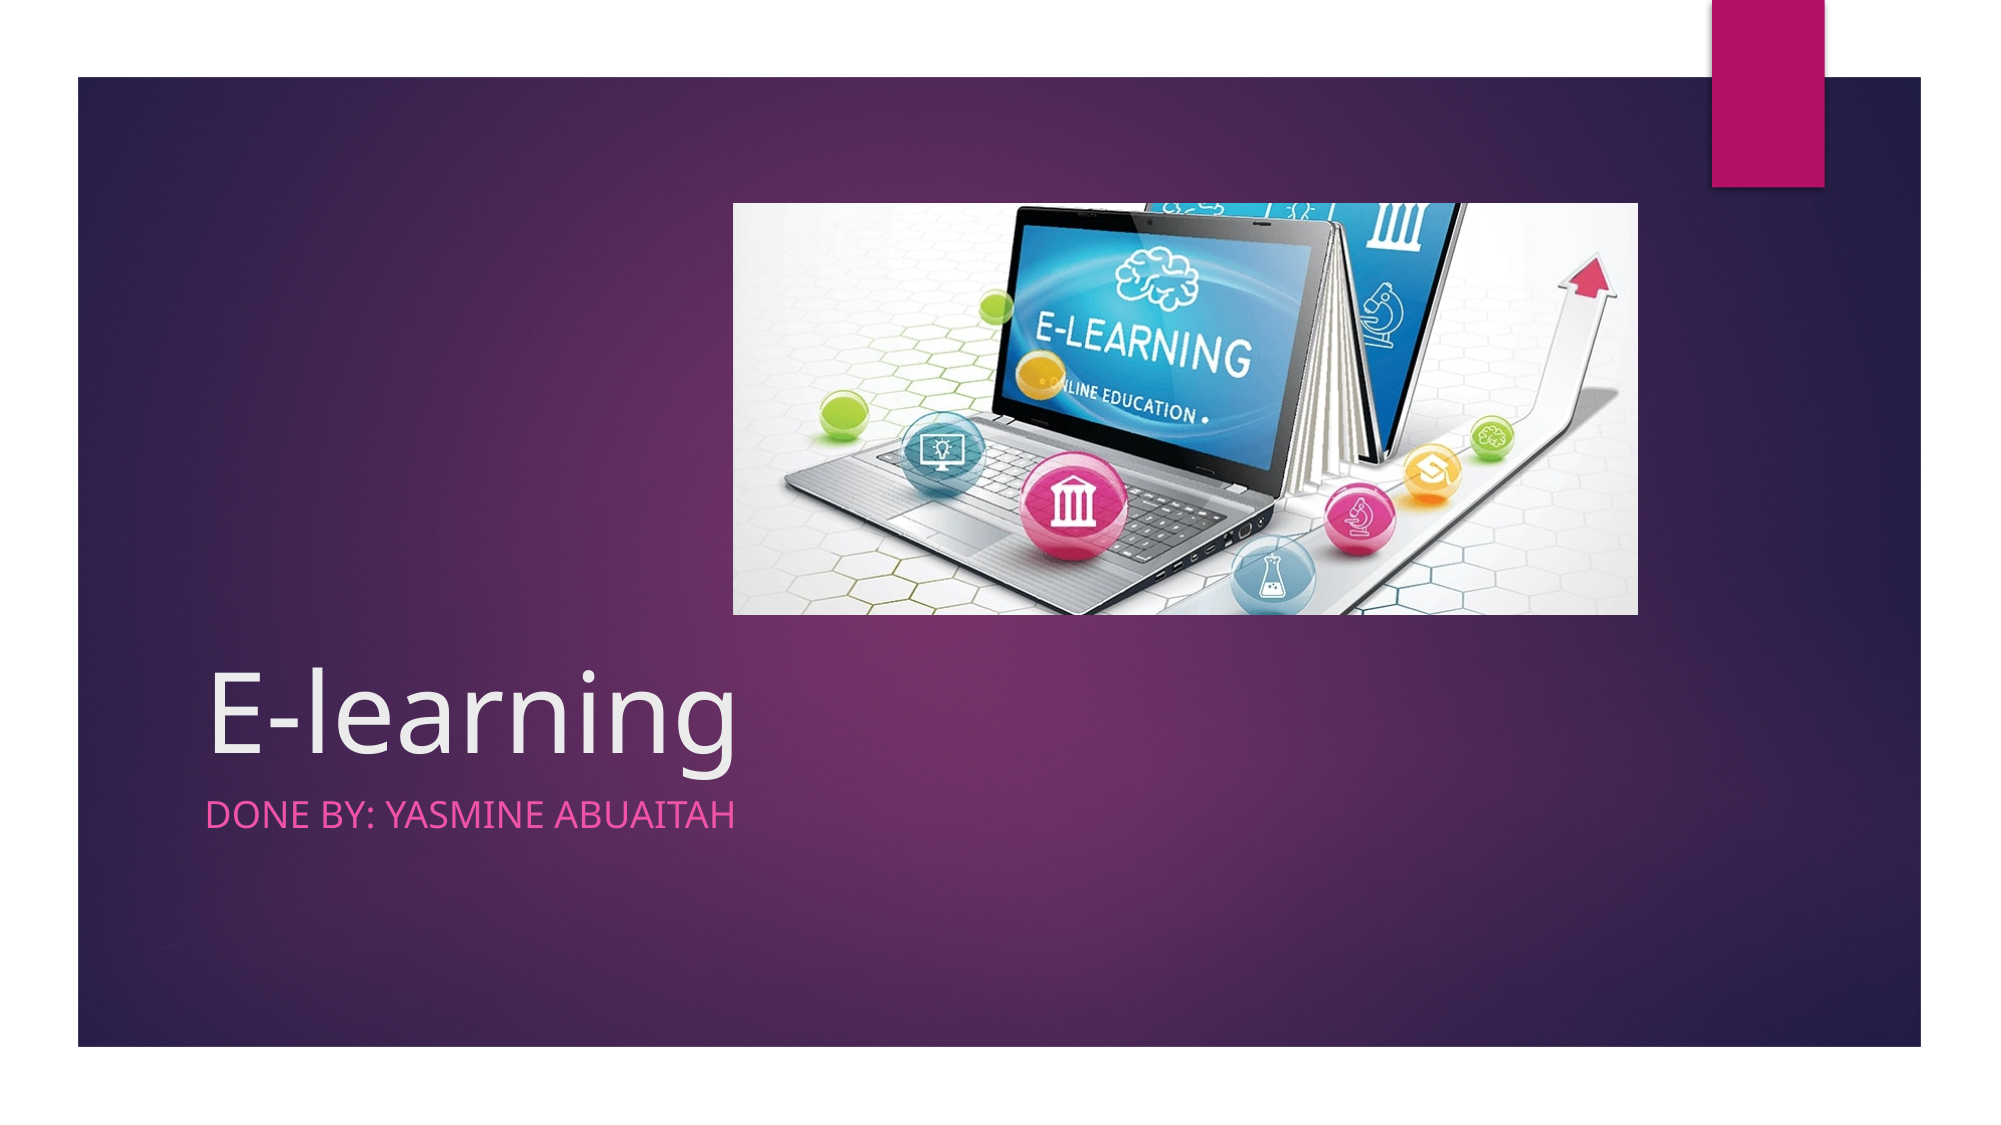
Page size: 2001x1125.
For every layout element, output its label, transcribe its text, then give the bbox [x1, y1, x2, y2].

picture [733, 202, 1638, 616]
subtitle Done by: Yasmine Abuaitah [189, 783, 1638, 925]
title E-learning [189, 344, 1638, 783]
